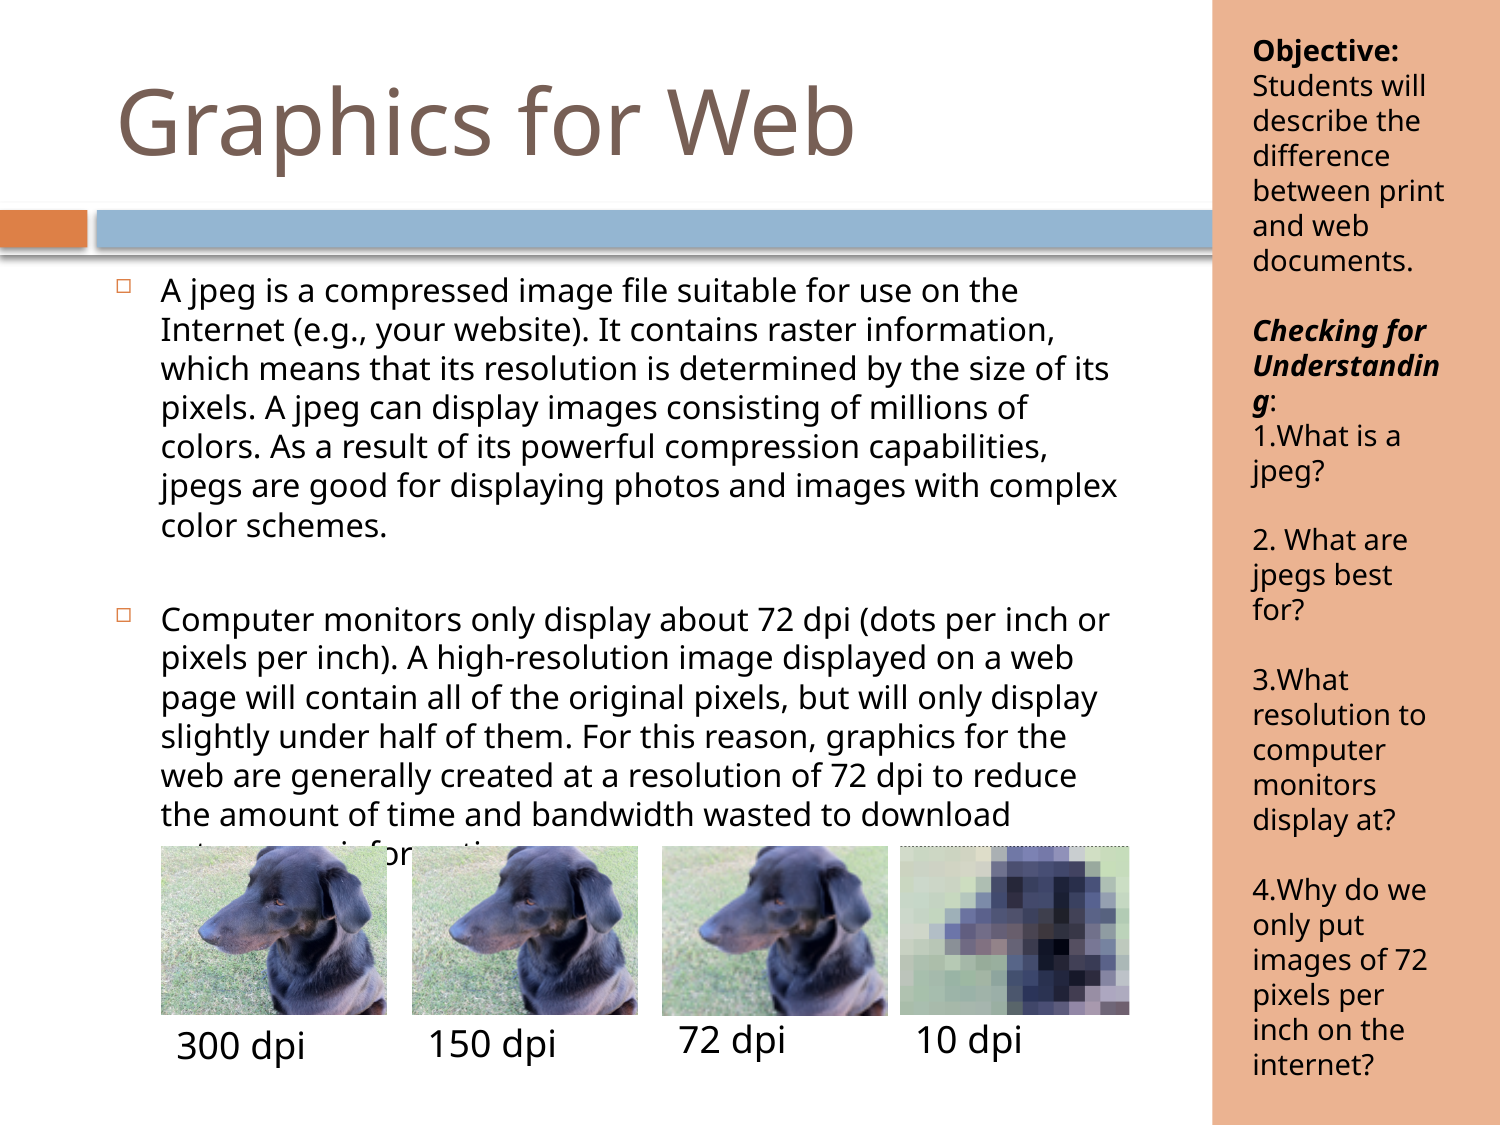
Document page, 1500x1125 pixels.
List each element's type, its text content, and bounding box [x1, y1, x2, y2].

text_box 150 dpi [412, 1023, 638, 1073]
list A jpeg is a compressed image file suitable for use on the Internet (e.g., your website). It contains raster information, which means that its resolution is determined by the size of its pixels. A jpeg can display images consisting of millions of colors. As a result of its powerful compression capabilities, jpegs are good for displaying photos and images with complex color schemes. Computer monitors only display about 72 dpi (dots per inch or pixels per inch). A high-resolution image displayed on a web page will contain all of the original pixels, but will only display slightly under half of them. For this reason, graphics for the web are generally created at a resolution of 72 dpi to reduce the amount of time and bandwidth wasted to download extraneous information. [100, 262, 1138, 888]
text_box 72 dpi [663, 1024, 889, 1069]
picture [161, 846, 387, 1015]
picture [899, 846, 1130, 1015]
picture [412, 846, 638, 1015]
text_box 10 dpi [899, 1023, 1125, 1069]
picture [662, 846, 888, 1016]
text_box 300 dpi [161, 1023, 387, 1075]
title Graphics for Web [100, 37, 1211, 200]
text_box [1211, 0, 1500, 1125]
text_box Objective: Students will describe the difference between print and web documents. Checking for Understanding: What is a jpeg? What are jpegs best for? What resolution to computer monitors display at? Why do we only put images of 72 pixels per inch on the internet? [1237, 24, 1463, 1124]
